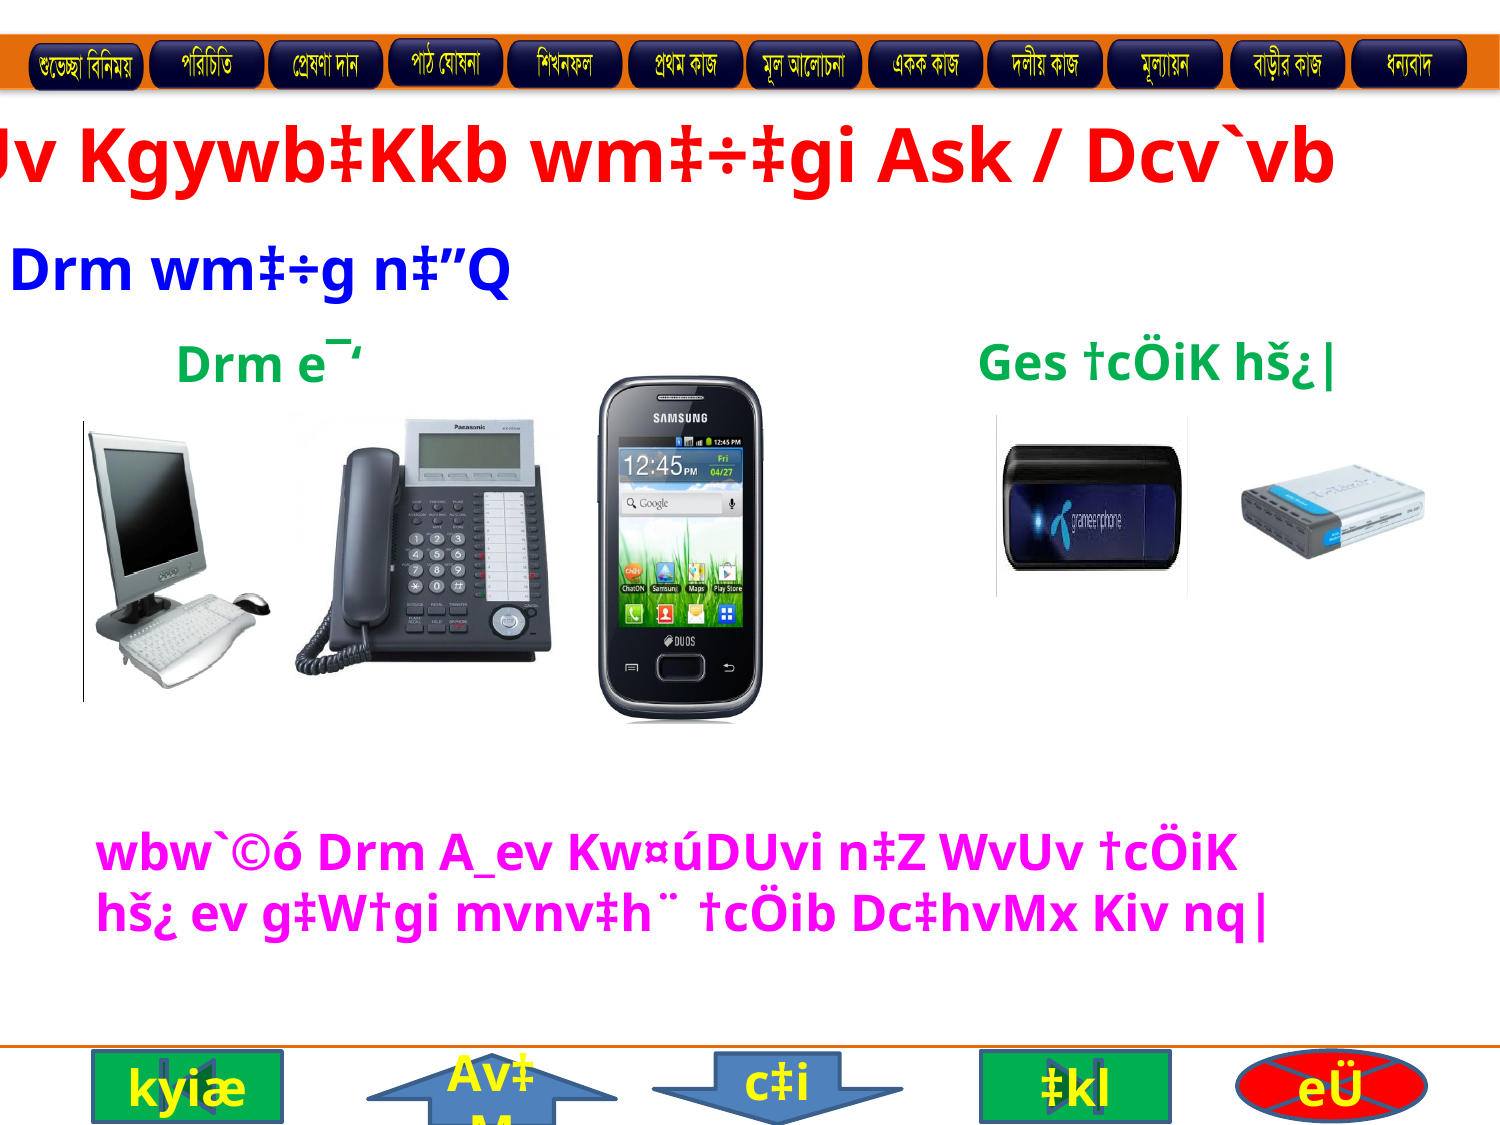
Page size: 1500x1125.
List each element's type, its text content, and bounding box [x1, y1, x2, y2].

text_box ‡WUv Kgywb‡Kkb wm‡÷‡gi Ask / Dcv`vb [0, 99, 1373, 205]
picture [986, 28, 1104, 97]
picture [1106, 27, 1224, 99]
picture [506, 28, 623, 99]
picture [867, 28, 984, 96]
picture [287, 410, 558, 682]
picture [1229, 28, 1346, 99]
list wbw`©ó Drm A_ev Kw¤úDUvi n‡Z WvUv †cÖiK hš¿ ev g‡W†gi mvnv‡h¨ †cÖib Dc‡hvMx Kiv nq| [80, 812, 1319, 988]
text_box Drm wm‡÷g n‡”Q [0, 224, 543, 310]
picture [745, 28, 864, 97]
picture [587, 373, 776, 724]
picture [1241, 461, 1426, 562]
picture [627, 28, 744, 99]
picture [995, 414, 1188, 597]
text_box Ges †cÖiK hš¿| [963, 322, 1371, 398]
picture [387, 26, 504, 93]
picture [267, 28, 384, 99]
picture [27, 29, 265, 99]
text_box Drm e¯‘ [160, 324, 378, 400]
picture [1350, 27, 1468, 94]
picture [82, 421, 282, 702]
